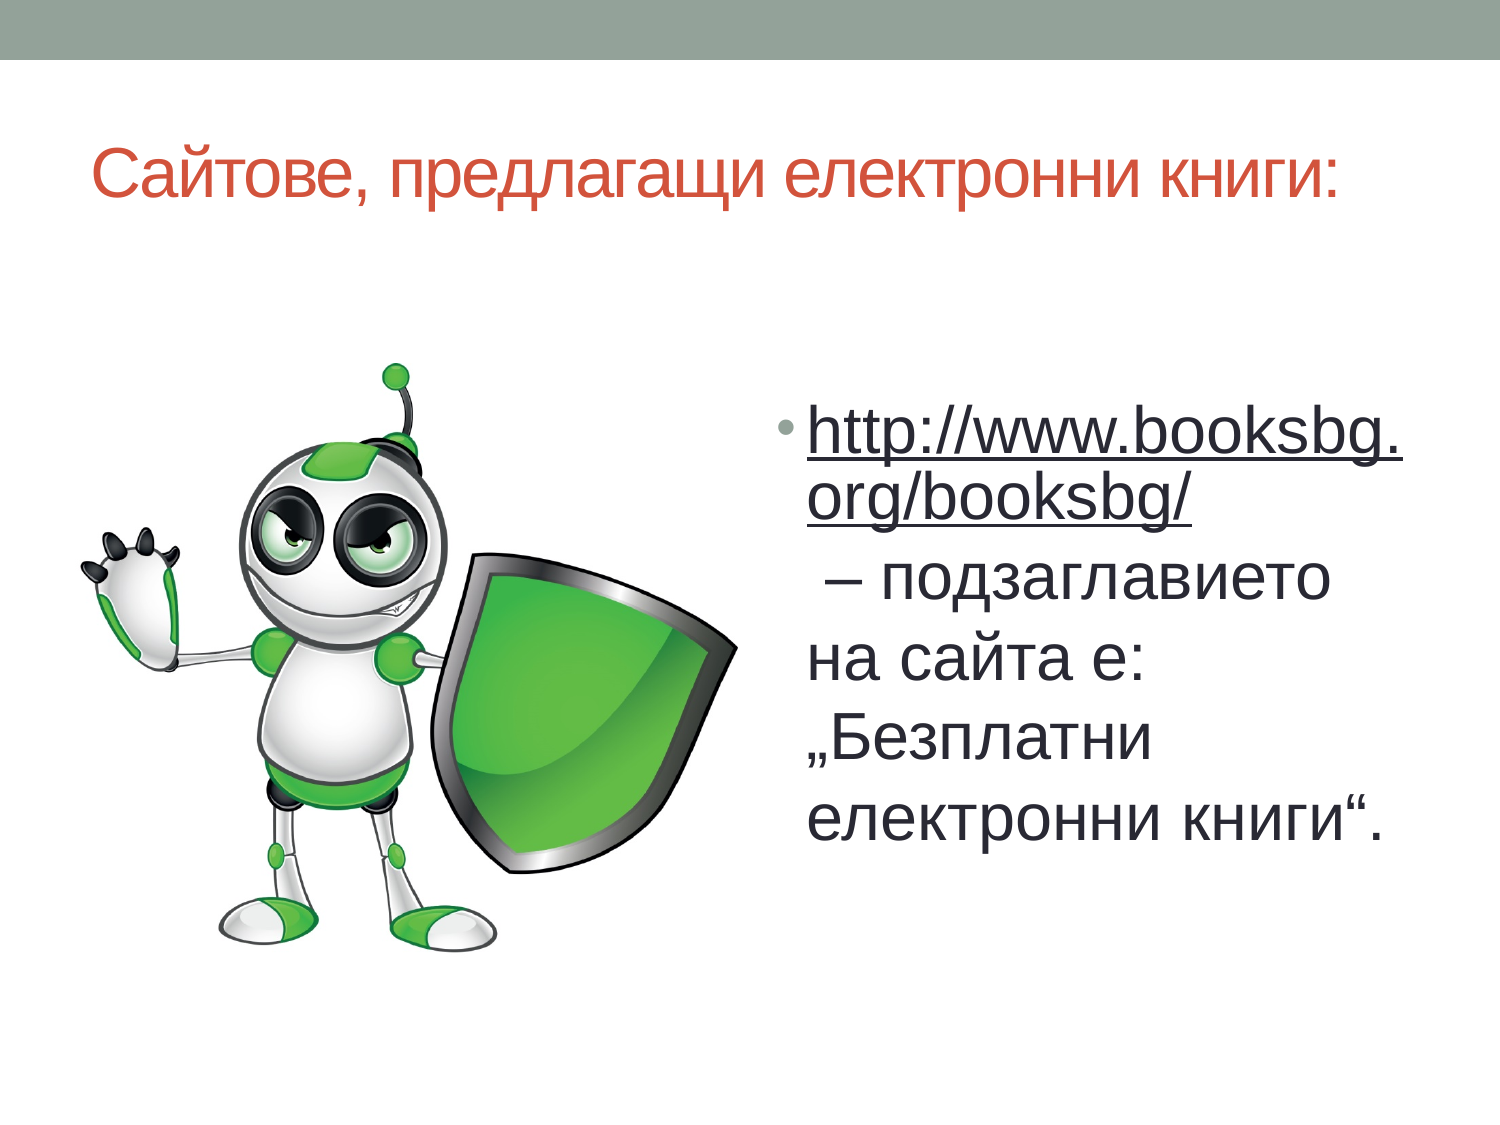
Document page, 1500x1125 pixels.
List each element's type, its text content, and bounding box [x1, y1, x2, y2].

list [74, 362, 738, 960]
list http://www.booksbg.org/booksbg/ – подзаглавието на сайта е: „Безплатни електронни книги“. [761, 378, 1425, 882]
title Сайтове, предлагащи електронни книги: [75, 87, 1425, 250]
